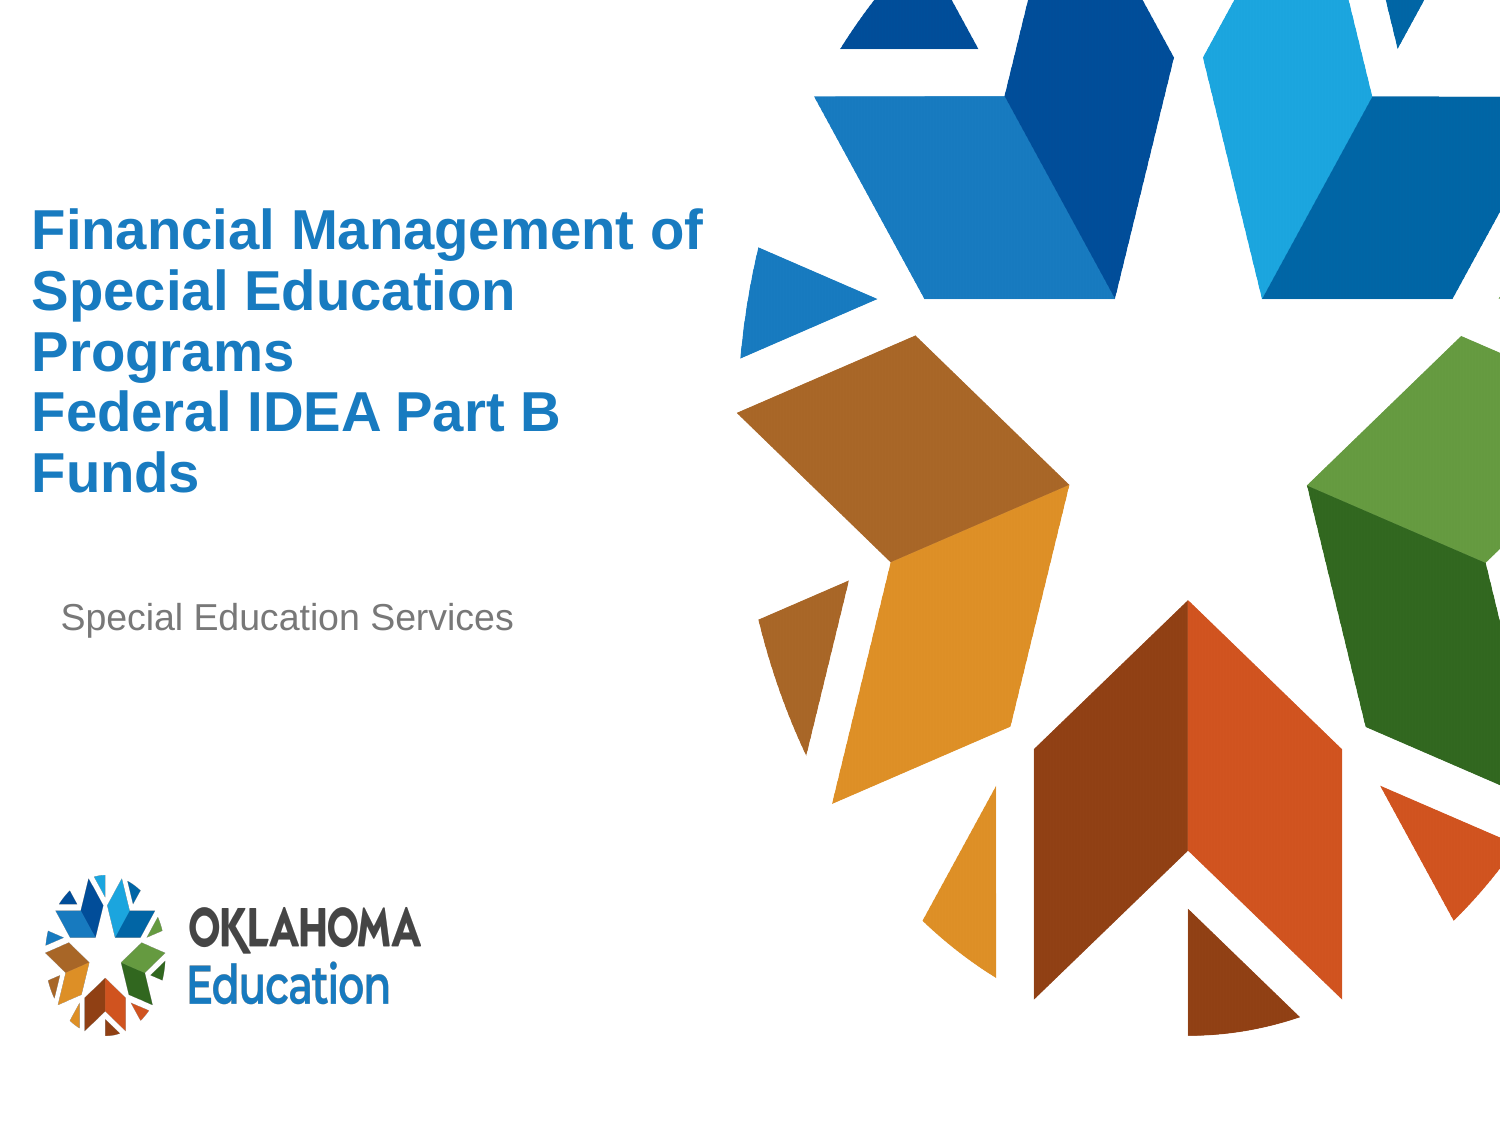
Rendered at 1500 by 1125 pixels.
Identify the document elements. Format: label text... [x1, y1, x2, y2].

subtitle Special Education Services [45, 590, 737, 760]
picture [45, 875, 421, 1036]
title Financial Management of Special Education Programs Federal IDEA Part B Funds [16, 163, 737, 513]
picture [736, 0, 1500, 1036]
